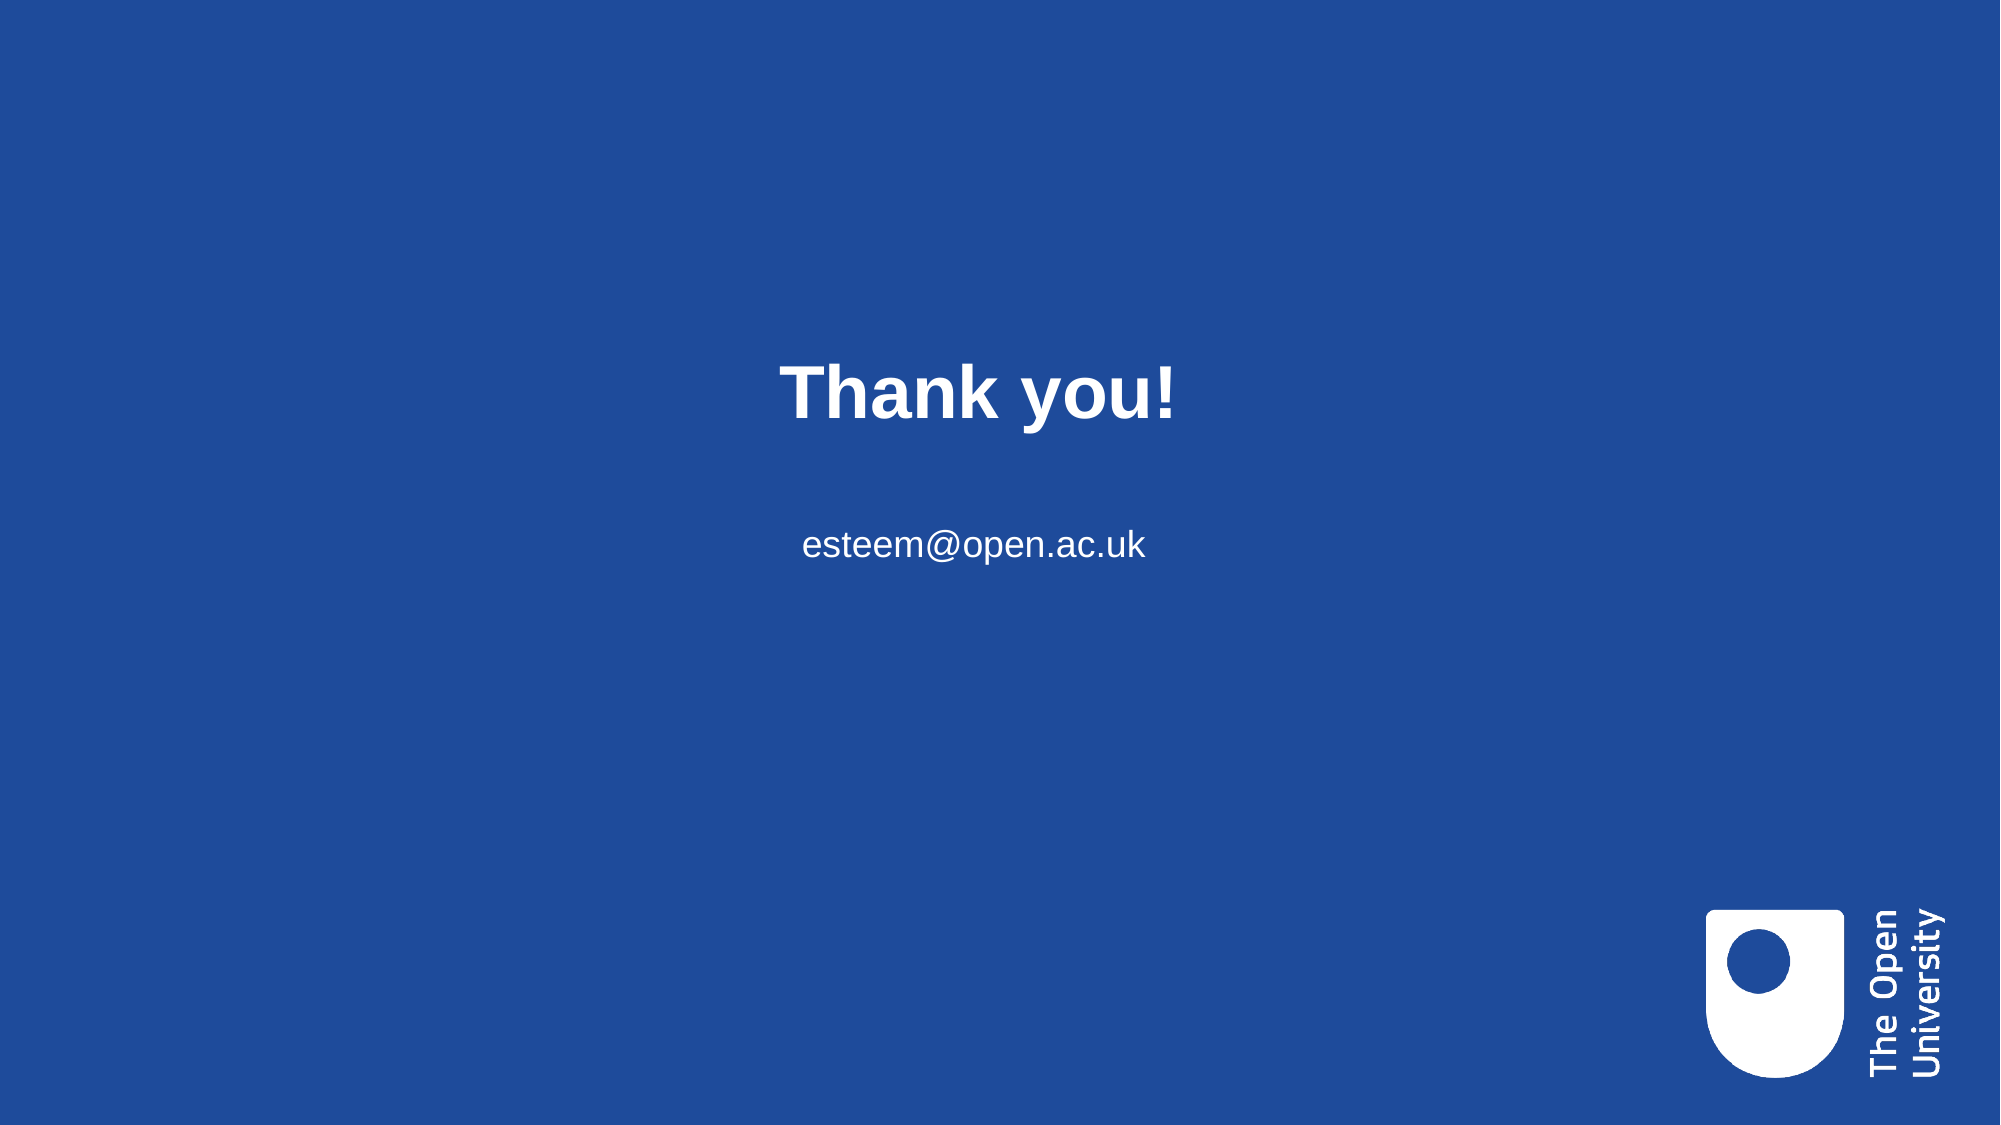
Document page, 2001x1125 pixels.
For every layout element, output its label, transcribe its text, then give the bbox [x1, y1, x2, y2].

title Thank you! [112, 354, 1846, 437]
picture [1706, 908, 1945, 1078]
subtitle esteem@open.ac.uk [112, 519, 1846, 561]
